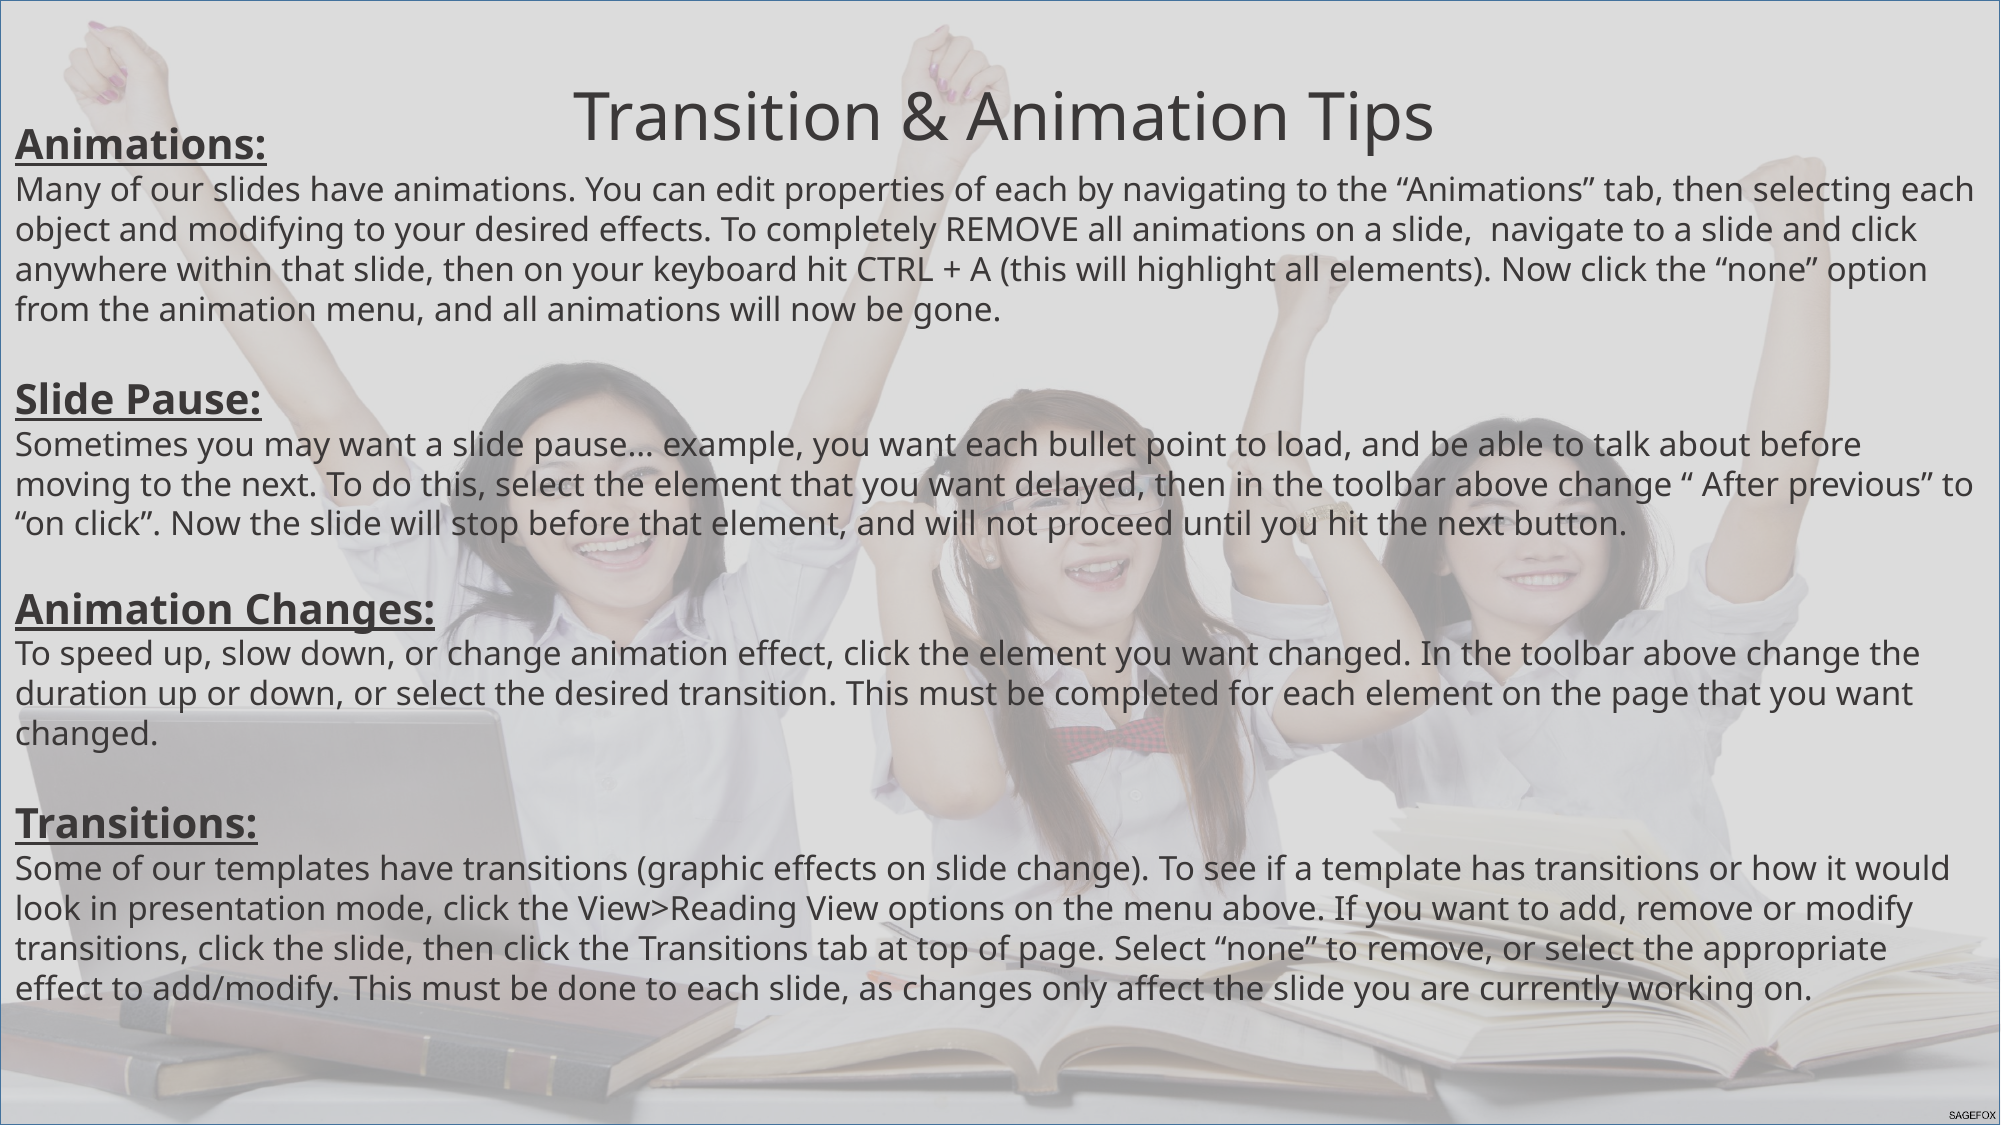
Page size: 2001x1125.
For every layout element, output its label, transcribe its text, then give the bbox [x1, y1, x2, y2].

text_box Animations: Many of our slides have animations. You can edit properties of each by navigating to the “Animations” tab, then selecting each object and modifying to your desired effects. To completely REMOVE all animations on a slide, navigate to a slide and click anywhere within that slide, then on your keyboard hit CTRL + A (this will highlight all elements). Now click the “none” option from the animation menu, and all animations will now be gone. Slide Pause: Sometimes you may want a slide pause… example, you want each bullet point to load, and be able to talk about before moving to the next. To do this, select the element that you want delayed, then in the toolbar above change “ After previous” to “on click”. Now the slide will stop before that element, and will not proceed until you hit the next button. Animation Changes: To speed up, slow down, or change animation effect, click the element you want changed. In the toolbar above change the duration up or down, or select the desired transition. This must be completed for each element on the page that you want changed. Transitions: Some of our templates have transitions (graphic effects on slide change). To see if a template has transitions or how it would look in presentation mode, click the View>Reading View options on the menu above. If you want to add, remove or modify transitions, click the slide, then click the Transitions tab at top of page. Select “none” to remove, or select the appropriate effect to add/modify. This must be done to each slide, as changes only affect the slide you are currently working on. [0, 0, 2000, 1125]
title Transition & Animation Tips [477, 59, 1532, 177]
